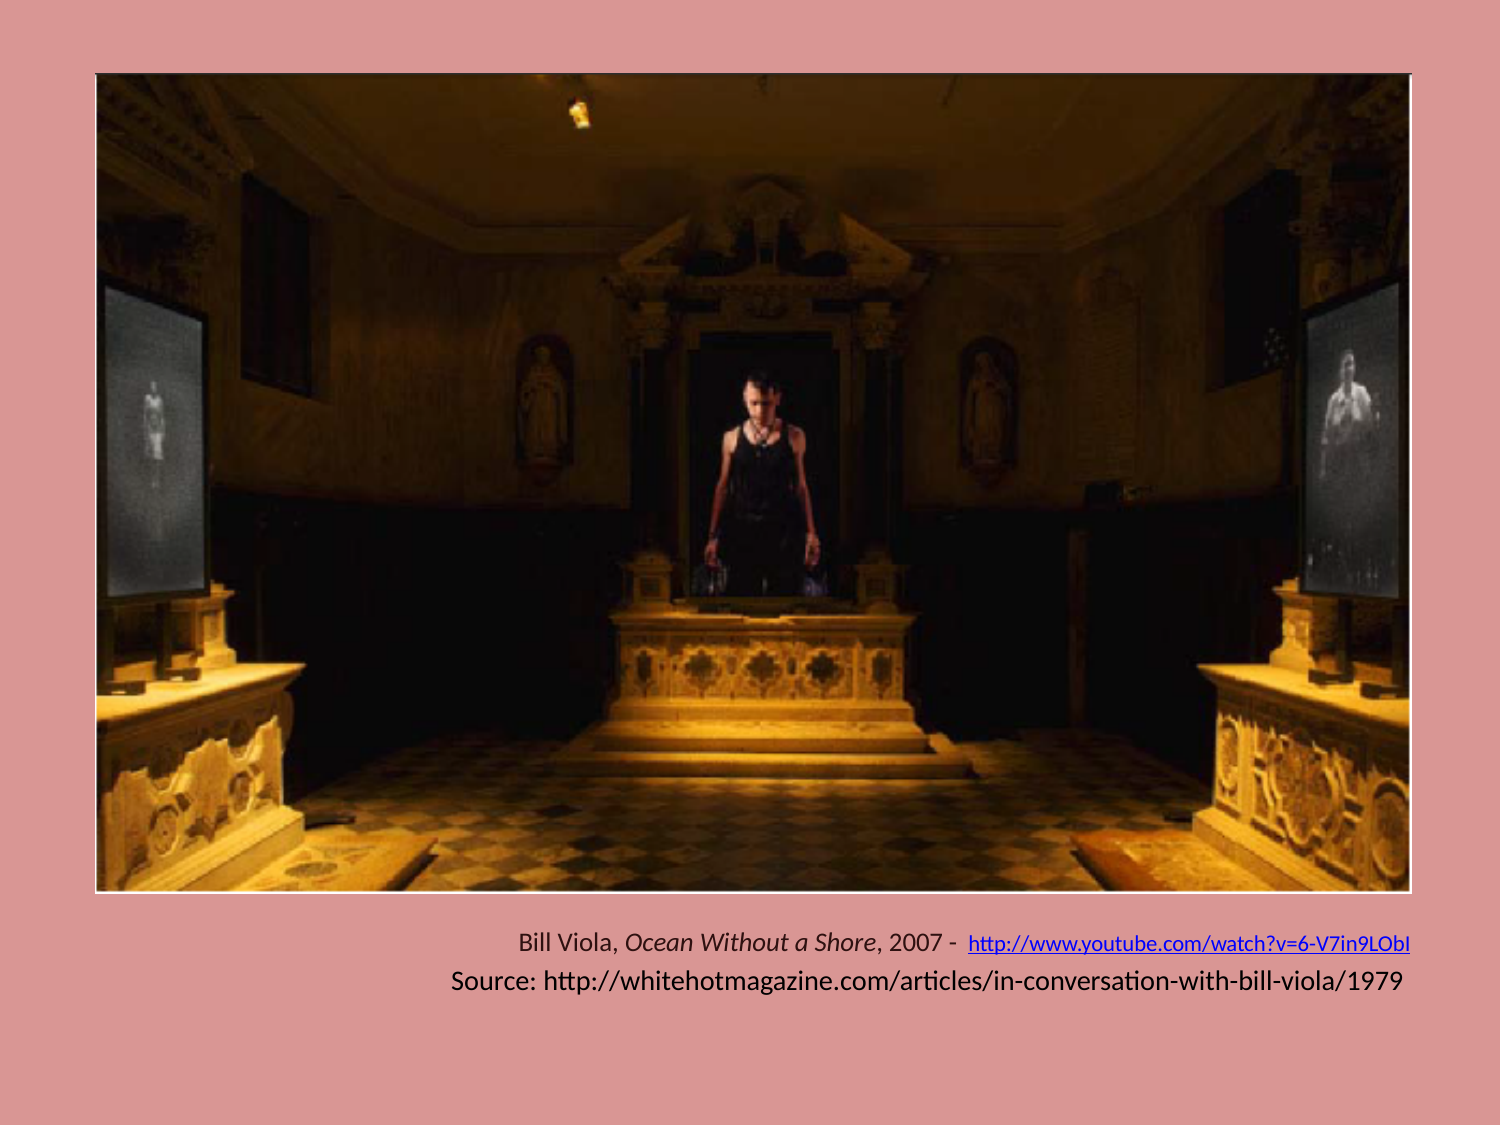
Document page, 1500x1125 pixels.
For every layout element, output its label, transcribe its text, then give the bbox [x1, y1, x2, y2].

picture [95, 73, 1412, 894]
list Bill Viola, Ocean Without a Shore, 2007 - http://www.youtube.com/watch?v=6-V7in9LObI Source: http://whitehotmagazine.com/articles/in-conversation-with-bill-viola/1979 [75, 916, 1425, 1005]
